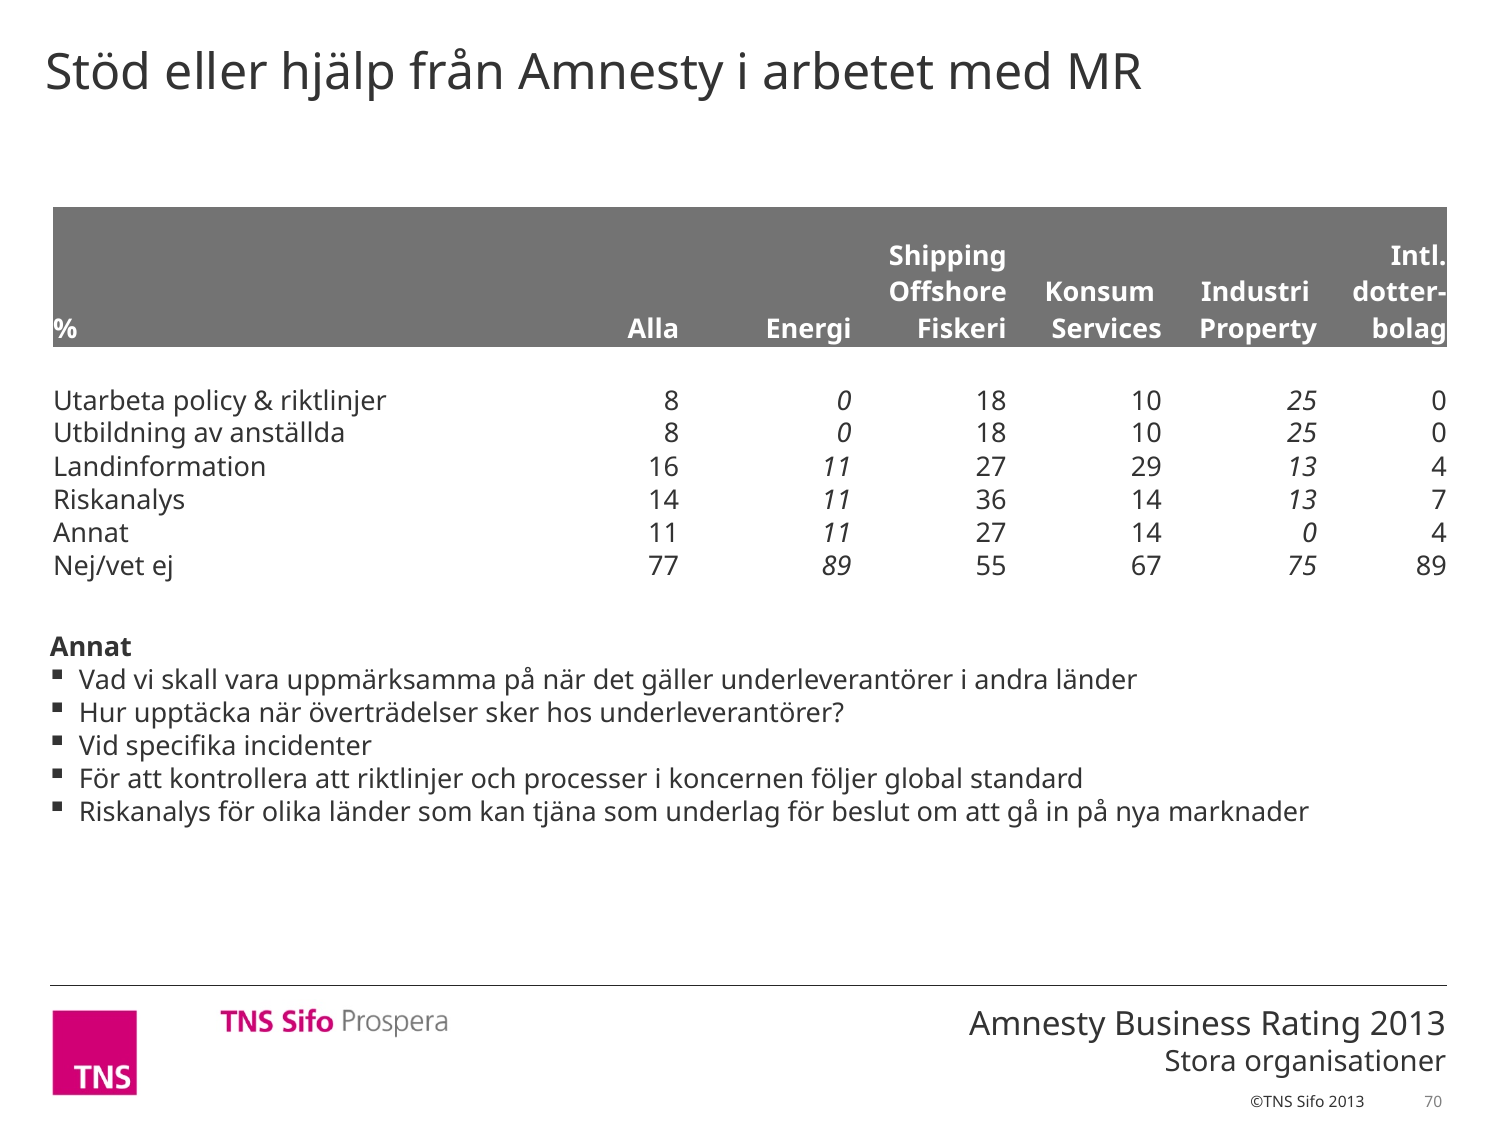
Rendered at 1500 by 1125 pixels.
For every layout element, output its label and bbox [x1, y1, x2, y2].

picture [41, 999, 455, 1106]
table_cell [53, 347, 1447, 582]
text_box [34, 621, 1447, 835]
text_box [0, 0, 1500, 174]
table_header [53, 207, 1447, 347]
